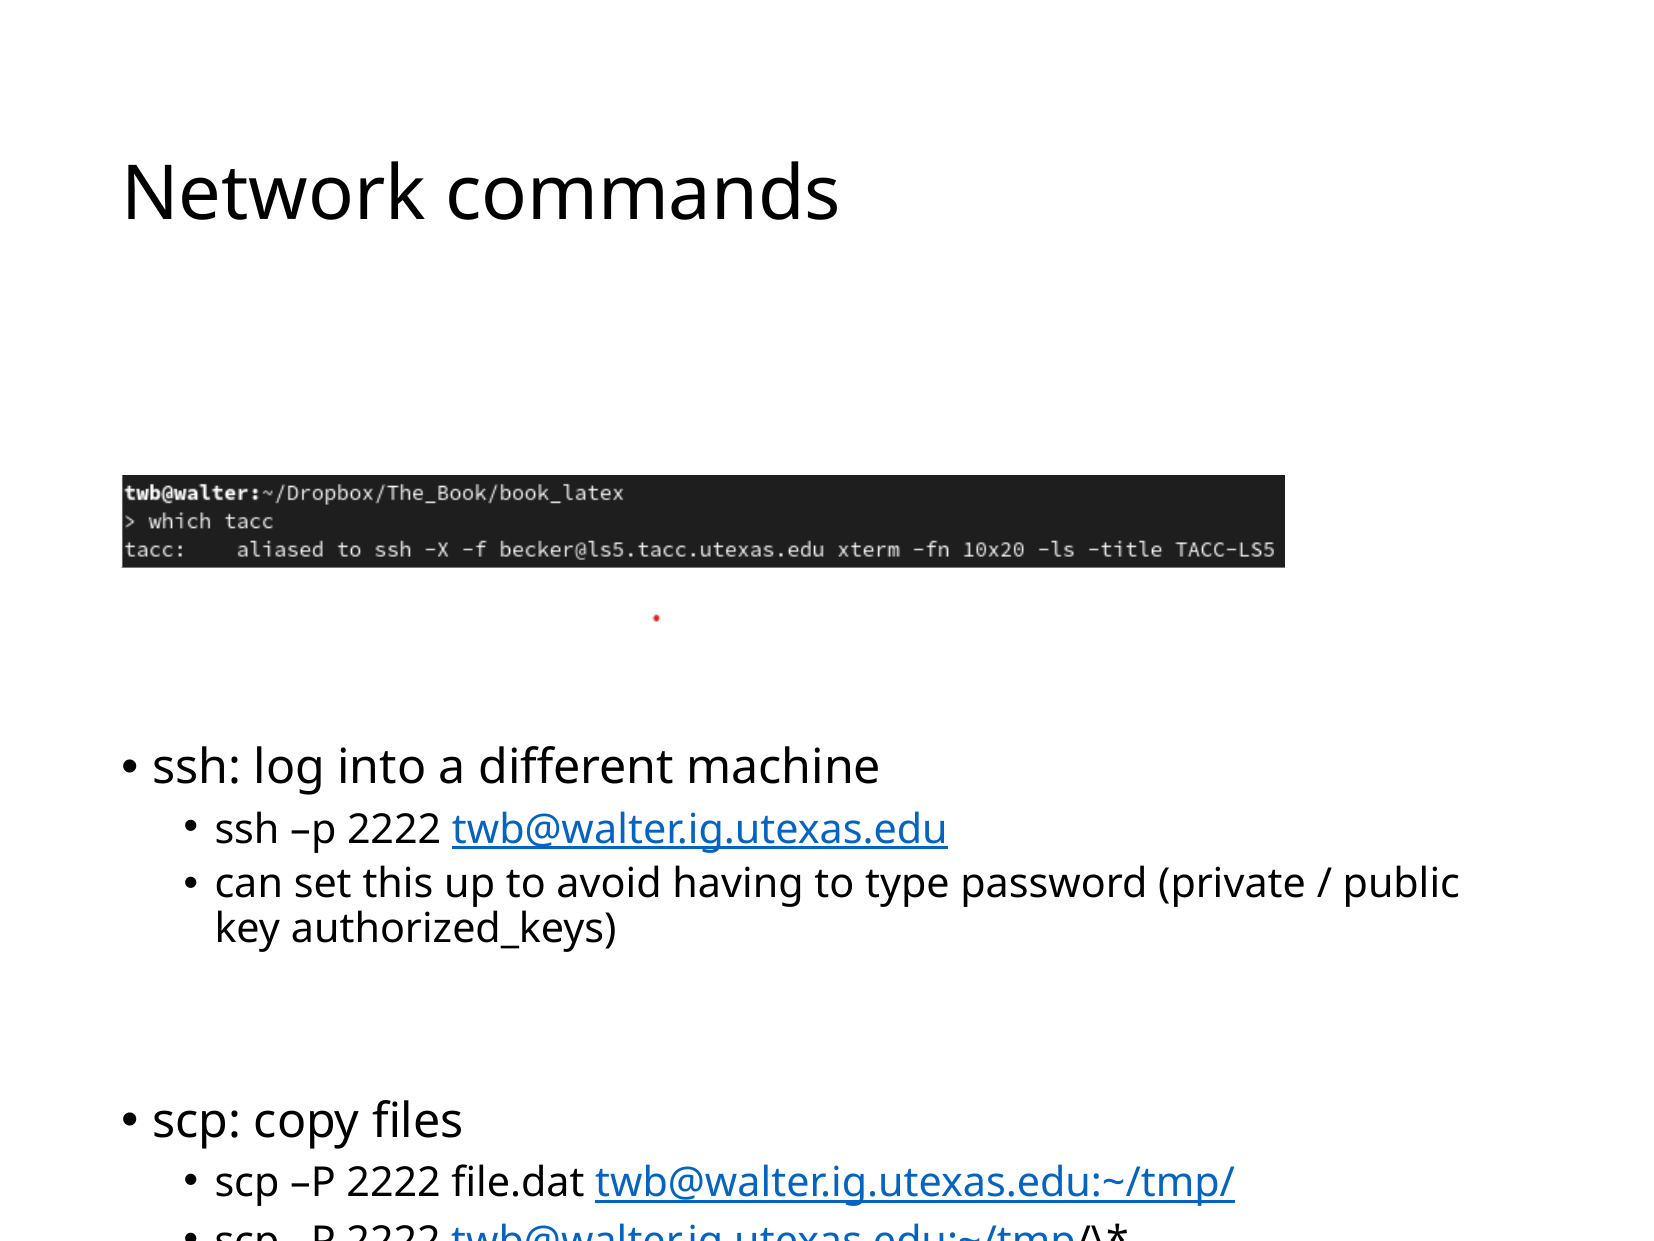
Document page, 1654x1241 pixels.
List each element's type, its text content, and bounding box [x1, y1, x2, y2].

list ssh: log into a different machine ssh –p 2222 twb@walter.ig.utexas.edu can set this up to avoid having to type password (private / public key authorized_keys) scp: copy files scp –P 2222 file.dat twb@walter.ig.utexas.edu:~/tmp/ scp –P 2222 twb@walter.ig.utexas.edu:~/tmp/\* . ping: check connection speed/status wget: download files/directories from the web wget -r --no-parent --reject "index.html*" http://topodata.org/data/ curl: download large files, allowing for interruptions in connection [121, 742, 1534, 950]
title Network commands [121, 91, 1534, 299]
picture [121, 475, 1285, 623]
